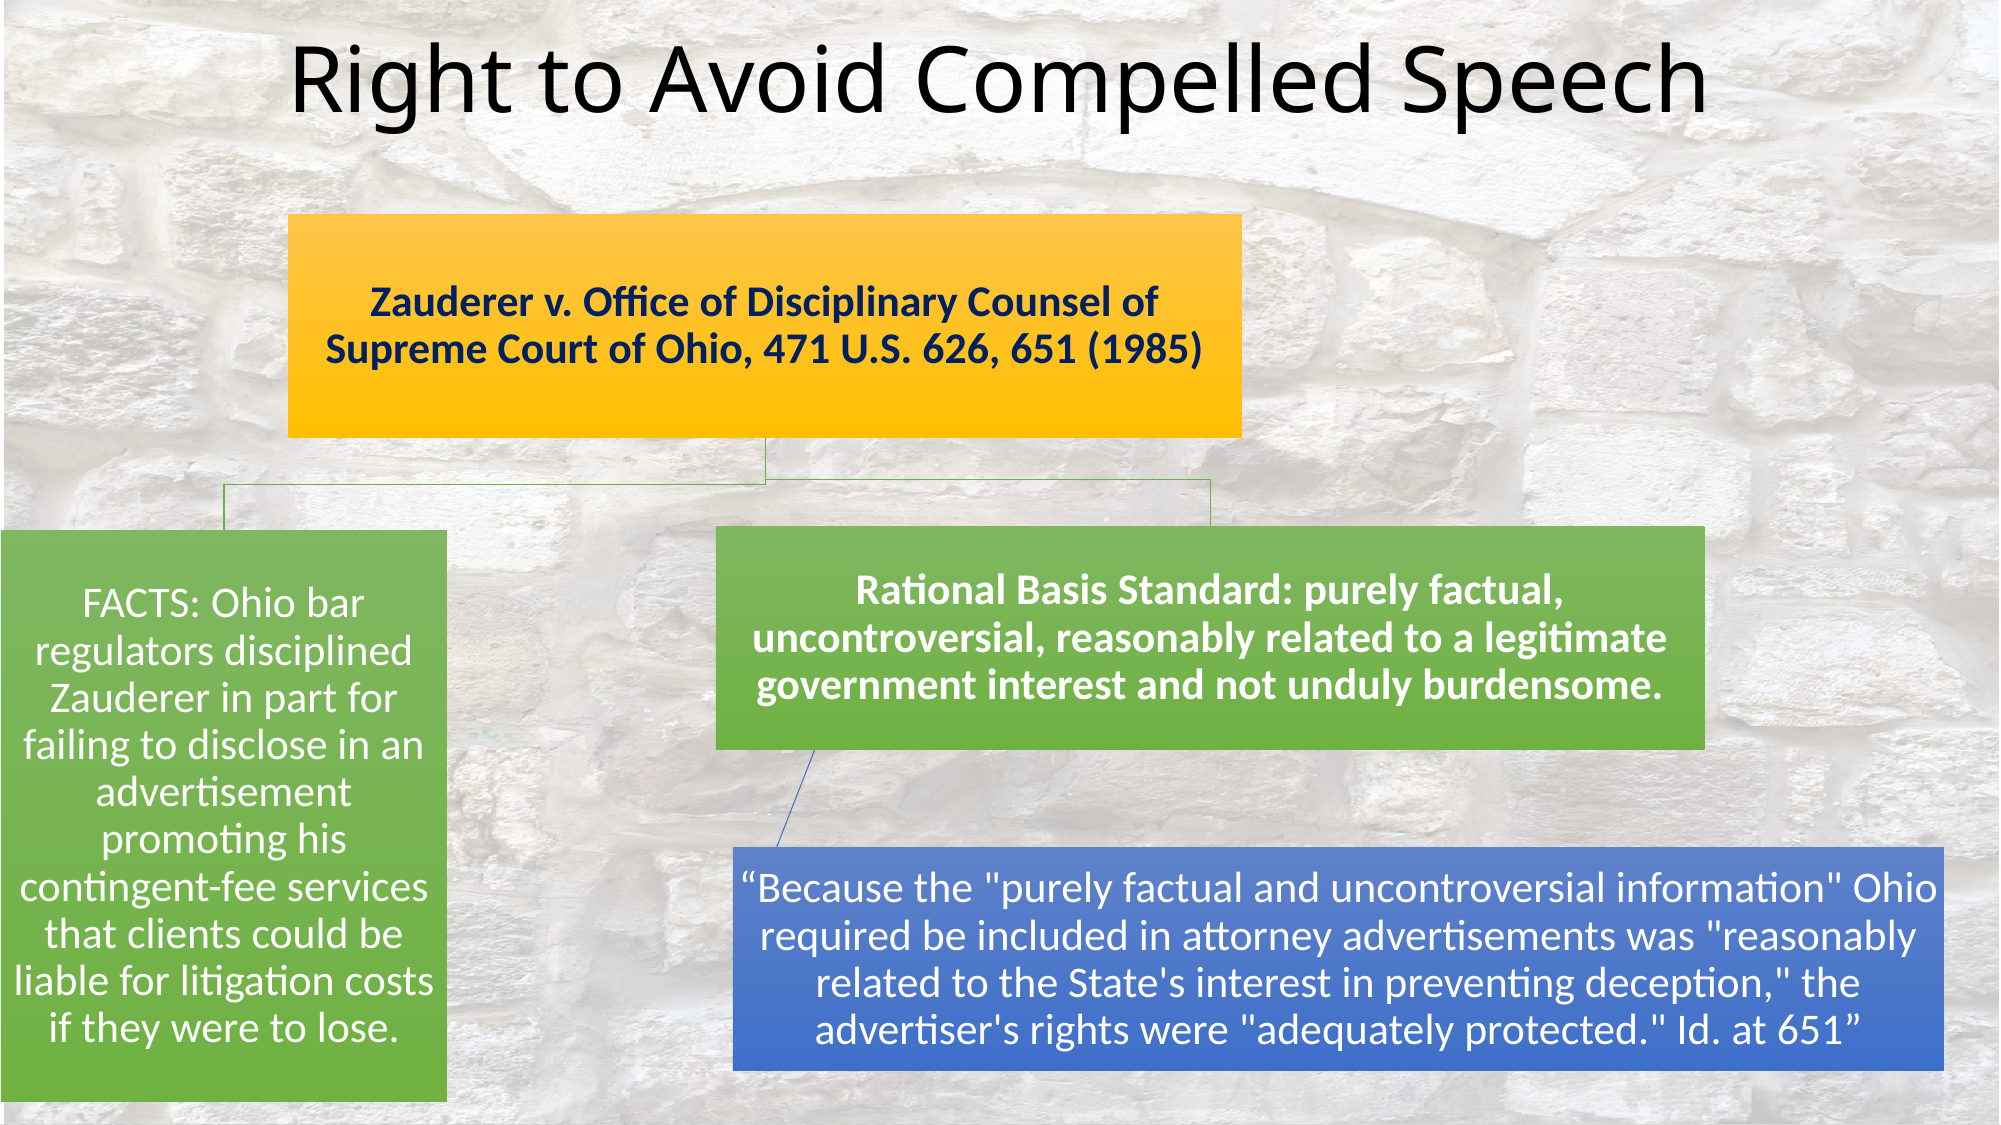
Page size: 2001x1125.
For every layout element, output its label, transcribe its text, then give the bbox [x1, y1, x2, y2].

title Right to Avoid Compelled Speech [137, 0, 1863, 166]
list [0, 190, 2000, 1125]
